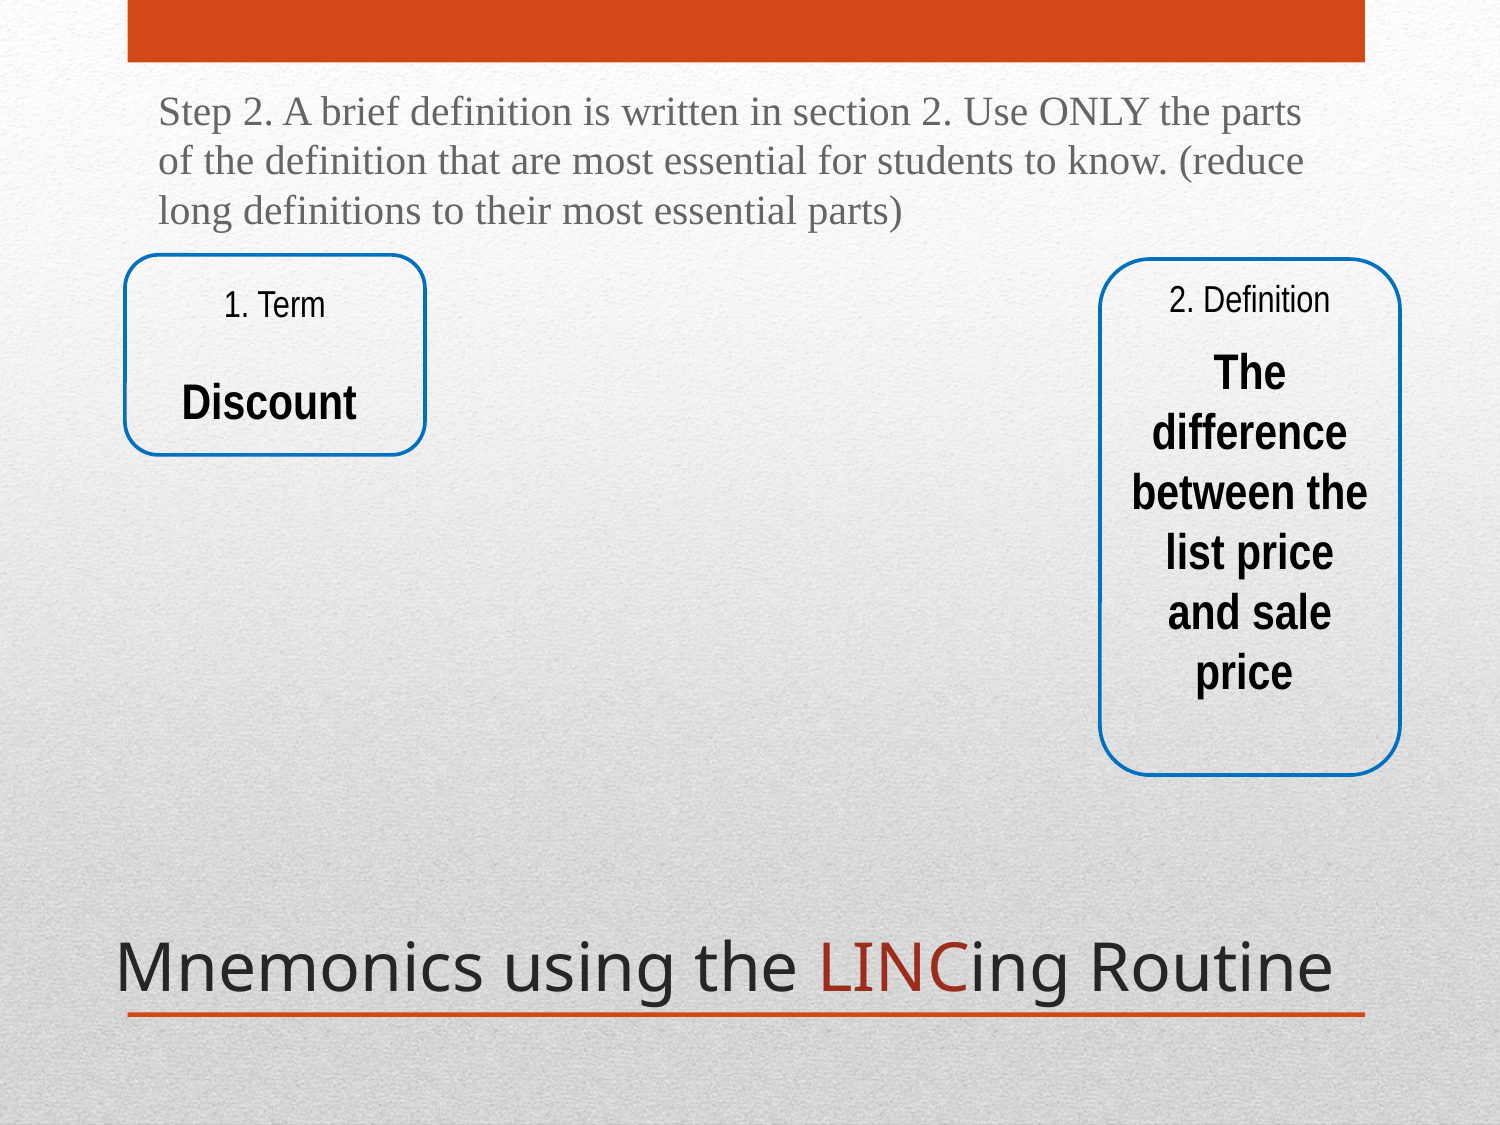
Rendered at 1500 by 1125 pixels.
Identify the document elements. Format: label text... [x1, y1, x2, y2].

text_box 2. Definition The difference between the list price and sale price [1098, 257, 1402, 777]
title Mnemonics using the LINCing Routine [99, 875, 1475, 1013]
list Step 2. A brief definition is written in section 2. Use ONLY the parts of the definition that are most essential for students to know. (reduce long definitions to their most essential parts) [125, 4, 1363, 430]
text_box 1. Term Discount [123, 252, 427, 457]
